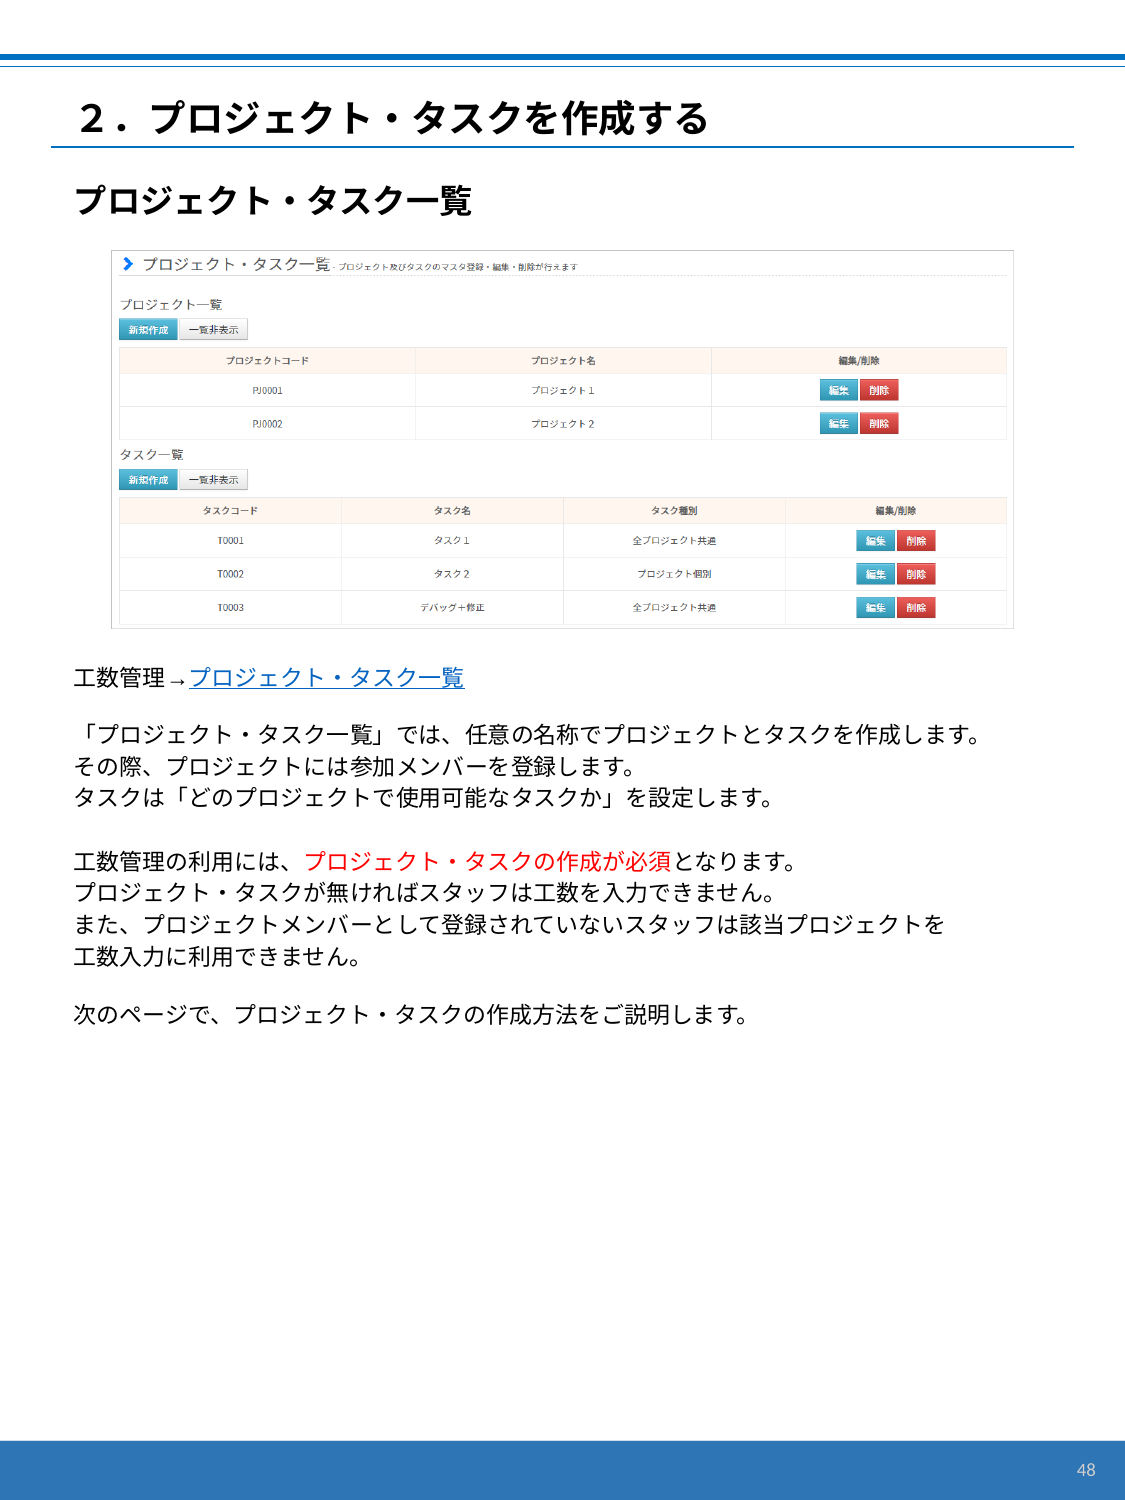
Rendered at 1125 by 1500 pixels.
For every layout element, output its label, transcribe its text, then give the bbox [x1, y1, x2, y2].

picture [111, 250, 1014, 630]
text_box 次のページで、プロジェクト・タスクの作成方法をご説明します。 [58, 989, 1066, 1031]
text_box 工数管理→プロジェクト・タスク一覧 [58, 652, 1066, 694]
text_box 工数管理の利用には、プロジェクト・タスクの作成が必須となります。 プロジェクト・タスクが無ければスタッフは工数を入力できません。 また、プロジェクトメンバーとして登録されていないスタッフは該当プロジェクトを 工数入力に利用できません。 [58, 835, 1066, 974]
title ２．プロジェクト・タスクを作成する [59, 79, 1083, 148]
text_box プロジェクト・タスク一覧 [58, 171, 1066, 228]
slide_number 48 [857, 1440, 1111, 1497]
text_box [0, 56, 1125, 67]
text_box 「プロジェクト・タスク一覧」では、任意の名称でプロジェクトとタスクを作成します。 その際、プロジェクトには参加メンバーを登録します。 タスクは「どのプロジェクトで使用可能なタスクか」を設定します。 [58, 709, 1066, 821]
